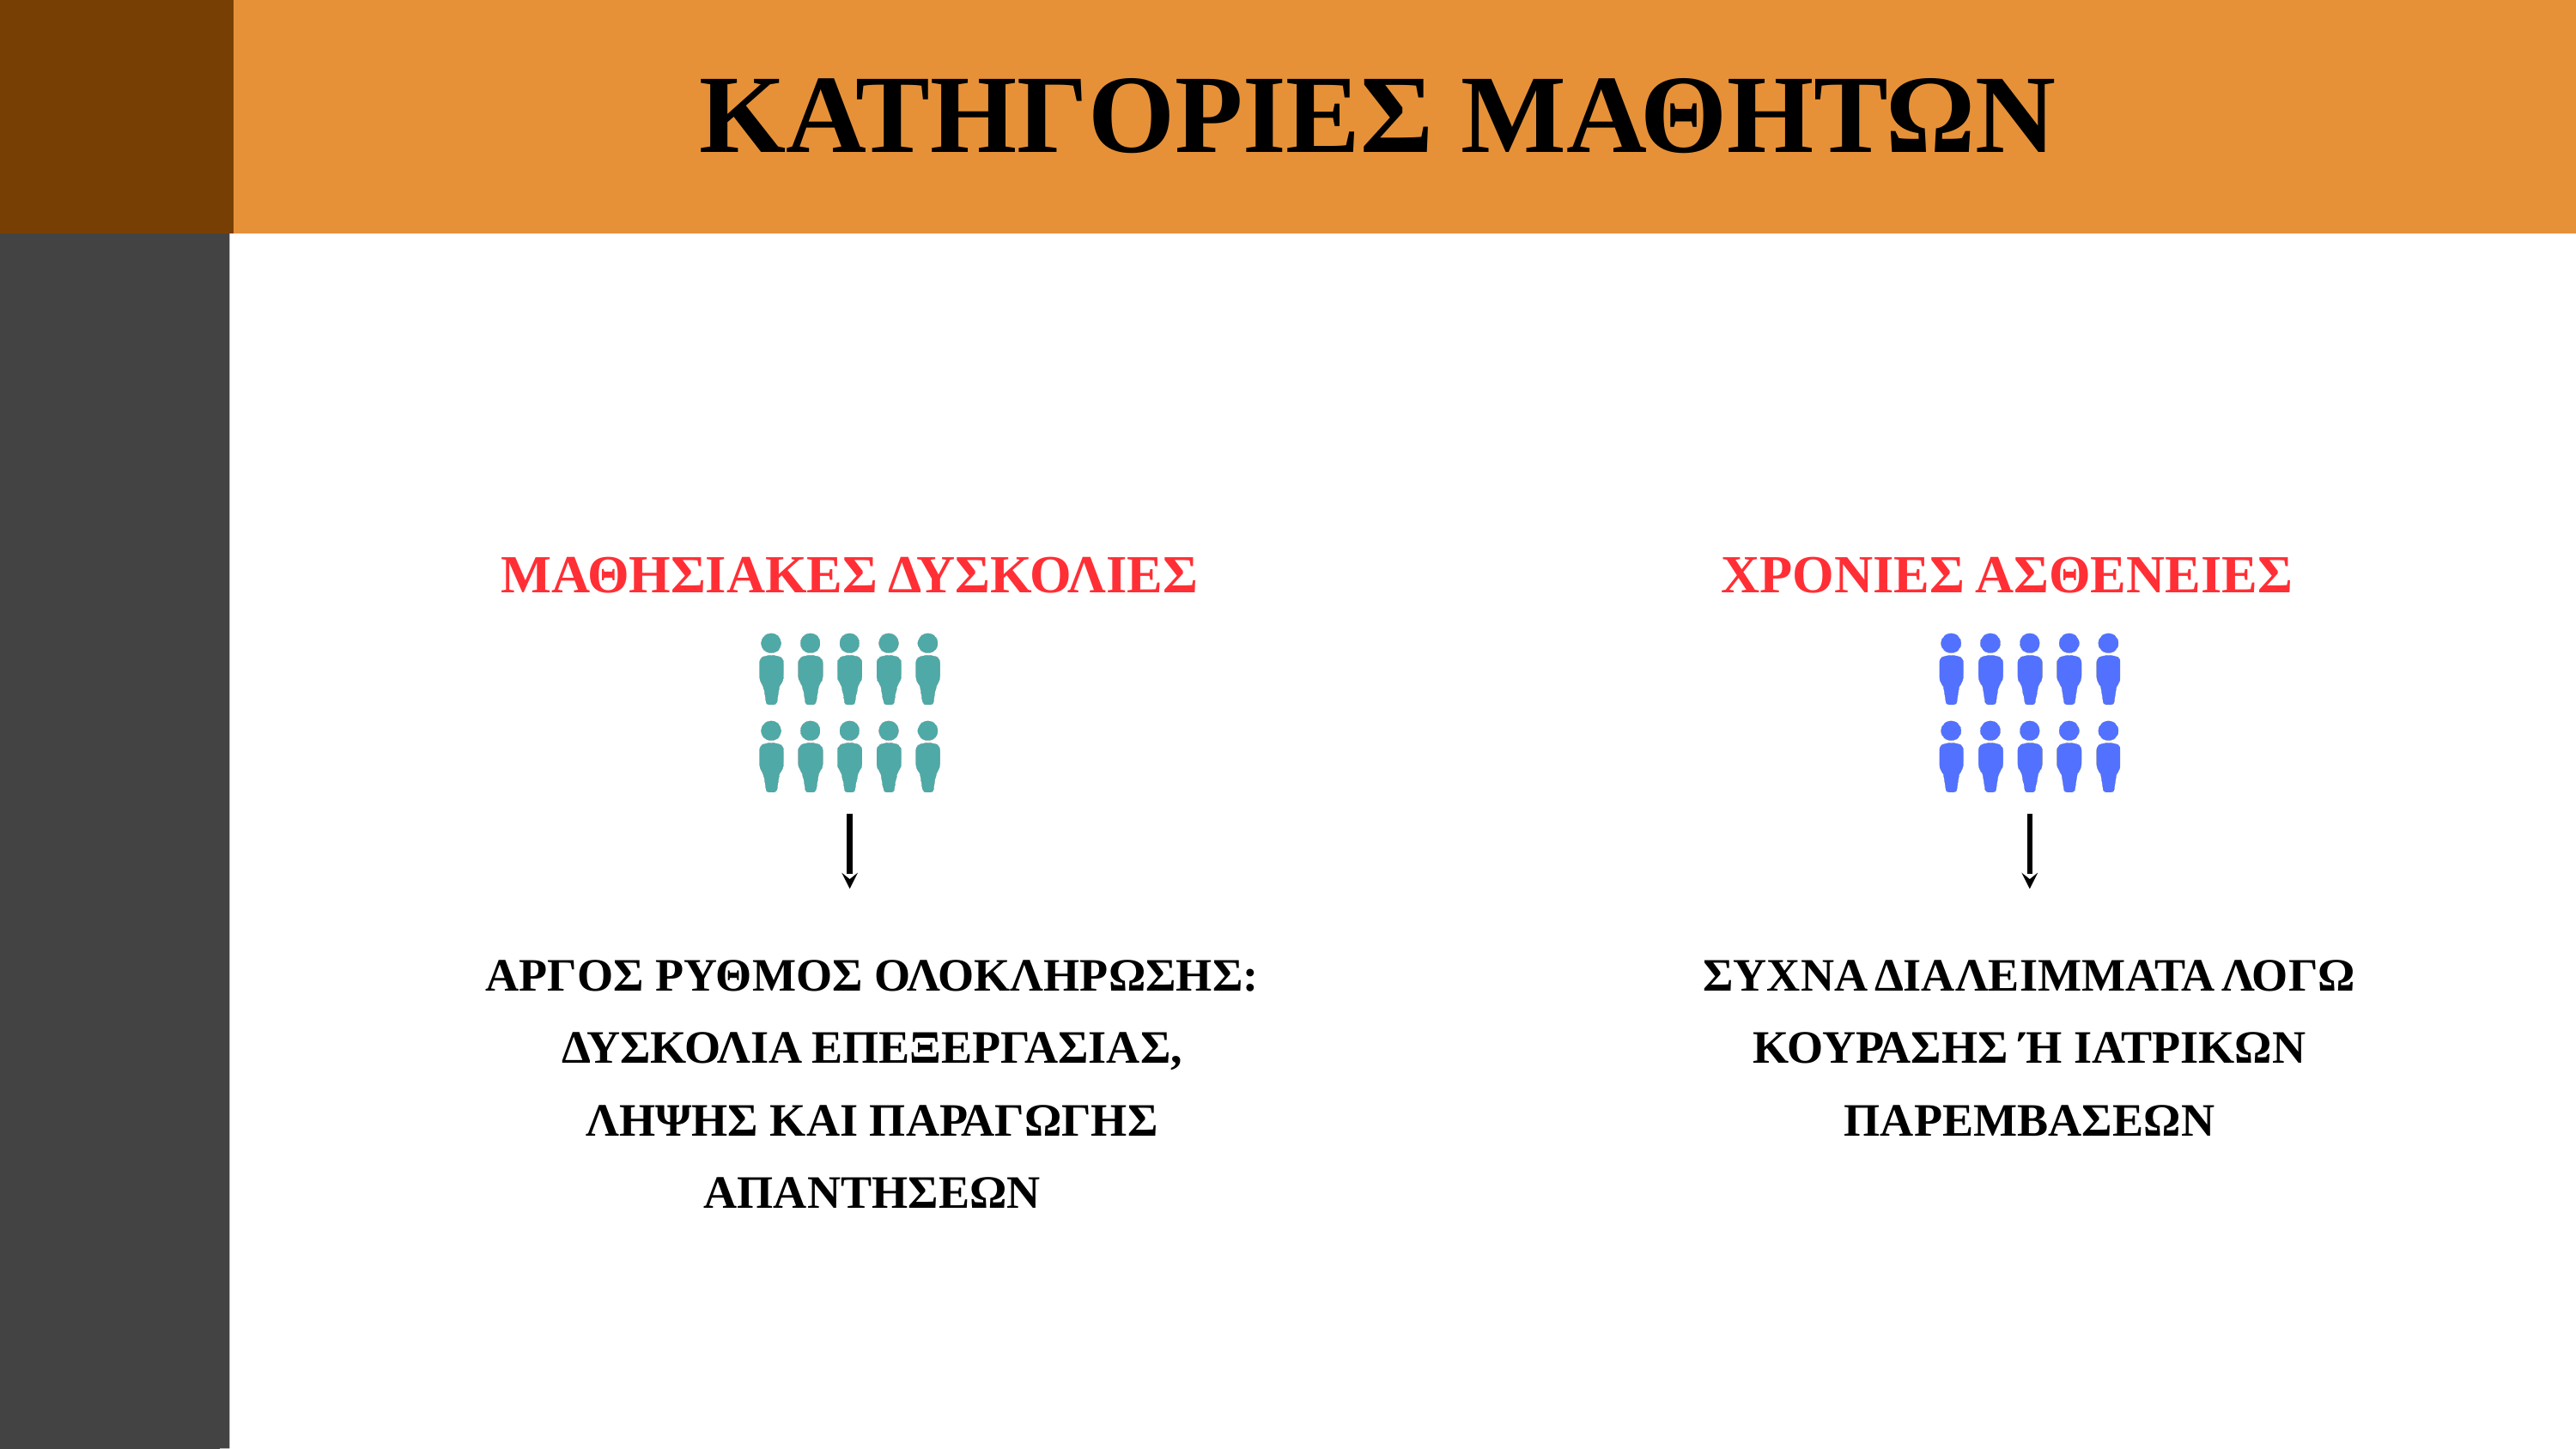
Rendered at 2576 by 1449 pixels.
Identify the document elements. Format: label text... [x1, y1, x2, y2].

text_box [237, 0, 2576, 233]
text_box ΣΥΧΝΑ ΔΙΑΛΕΙΜΜΑΤΑ ΛΟΓΩ ΚΟΥΡΑΣΗΣ Ή ΙΑΤΡΙΚΩΝ ΠΑΡΕΜΒΑΣΕΩΝ [1633, 927, 2427, 1145]
text_box [846, 715, 940, 792]
text_box ΜΑΘΗΣΙΑΚΕΣ ΔΥΣΚΟΛΙΕΣ [437, 519, 1262, 603]
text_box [0, 0, 234, 233]
text_box [846, 627, 940, 705]
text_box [0, 609, 840, 840]
text_box ΧΡΟΝΙΕΣ ΑΣΘΕΝΕΙΕΣ [1546, 519, 2469, 603]
text_box [1939, 627, 2121, 705]
text_box ΑΡΓΟΣ ΡΥΘΜΟΣ ΟΛΟΚΛΗΡΩΣΗΣ: ΔΥΣΚΟΛΙΑ ΕΠΕΞΕΡΓΑΣΙΑΣ, ΛΗΨΗΣ ΚΑΙ ΠΑΡΑΓΩΓΗΣ ΑΠΑΝΤΗΣΕΩΝ [476, 927, 1269, 1218]
text_box [1939, 715, 2121, 792]
